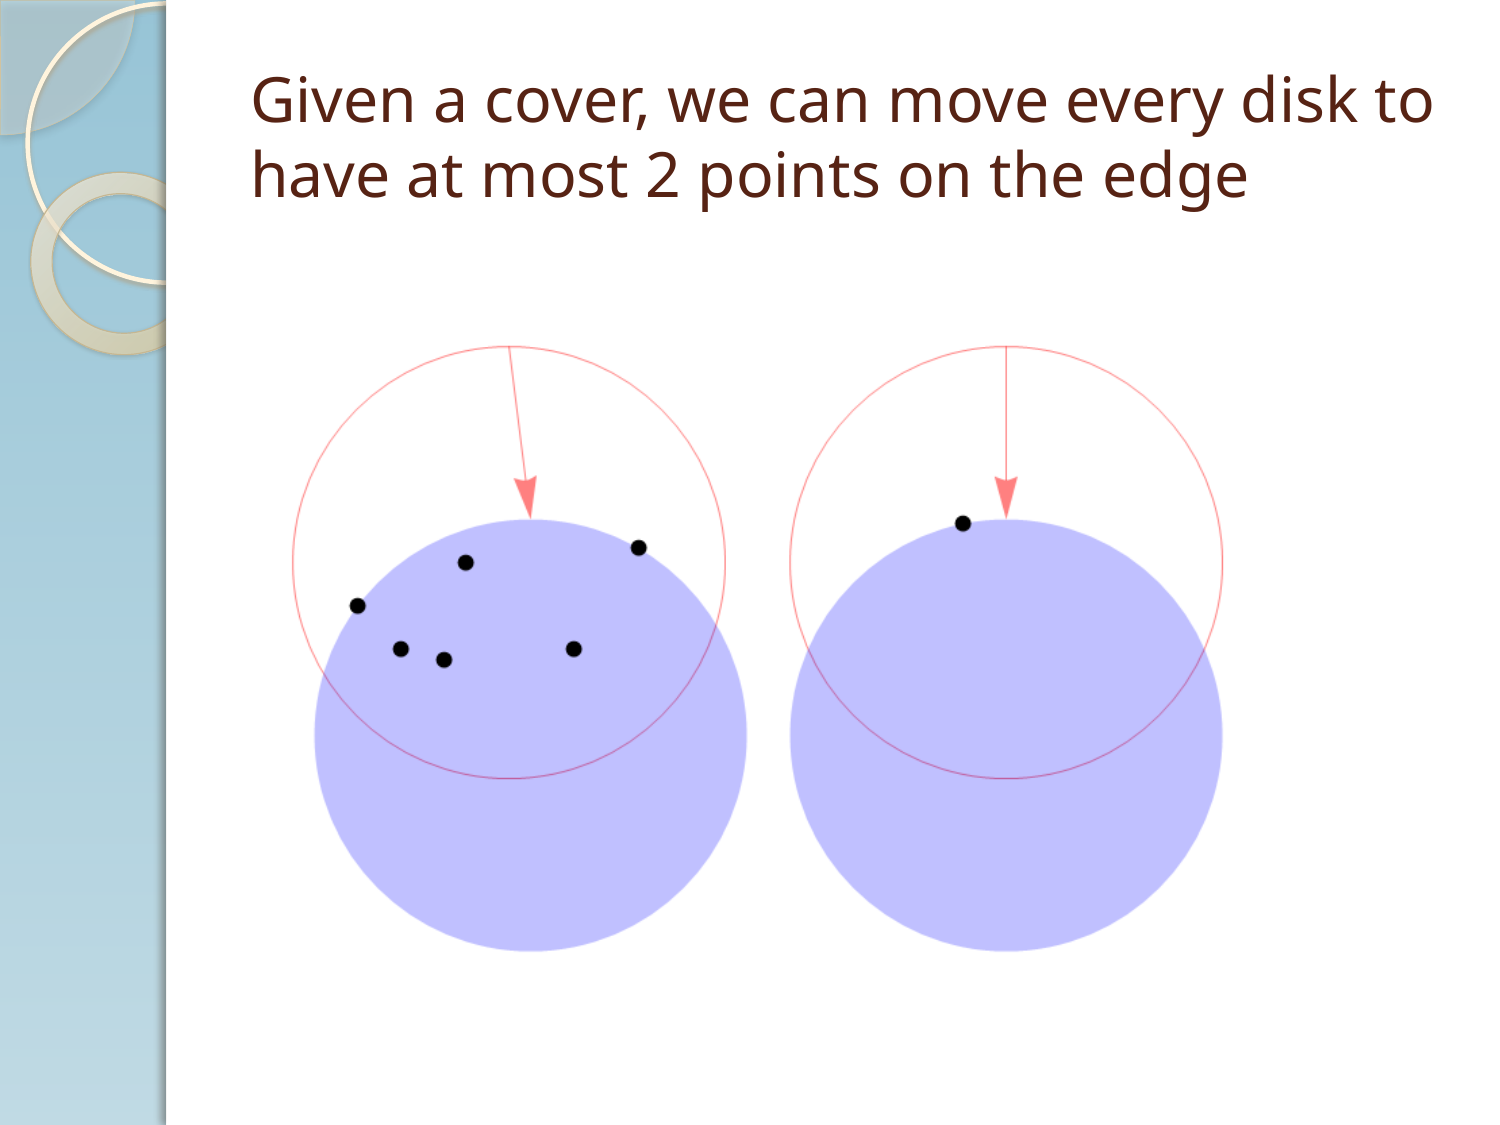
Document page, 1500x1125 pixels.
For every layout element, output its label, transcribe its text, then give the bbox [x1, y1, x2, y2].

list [249, 264, 1331, 1076]
title Given a cover, we can move every disk to have at most 2 points on the edge [235, 70, 1466, 200]
